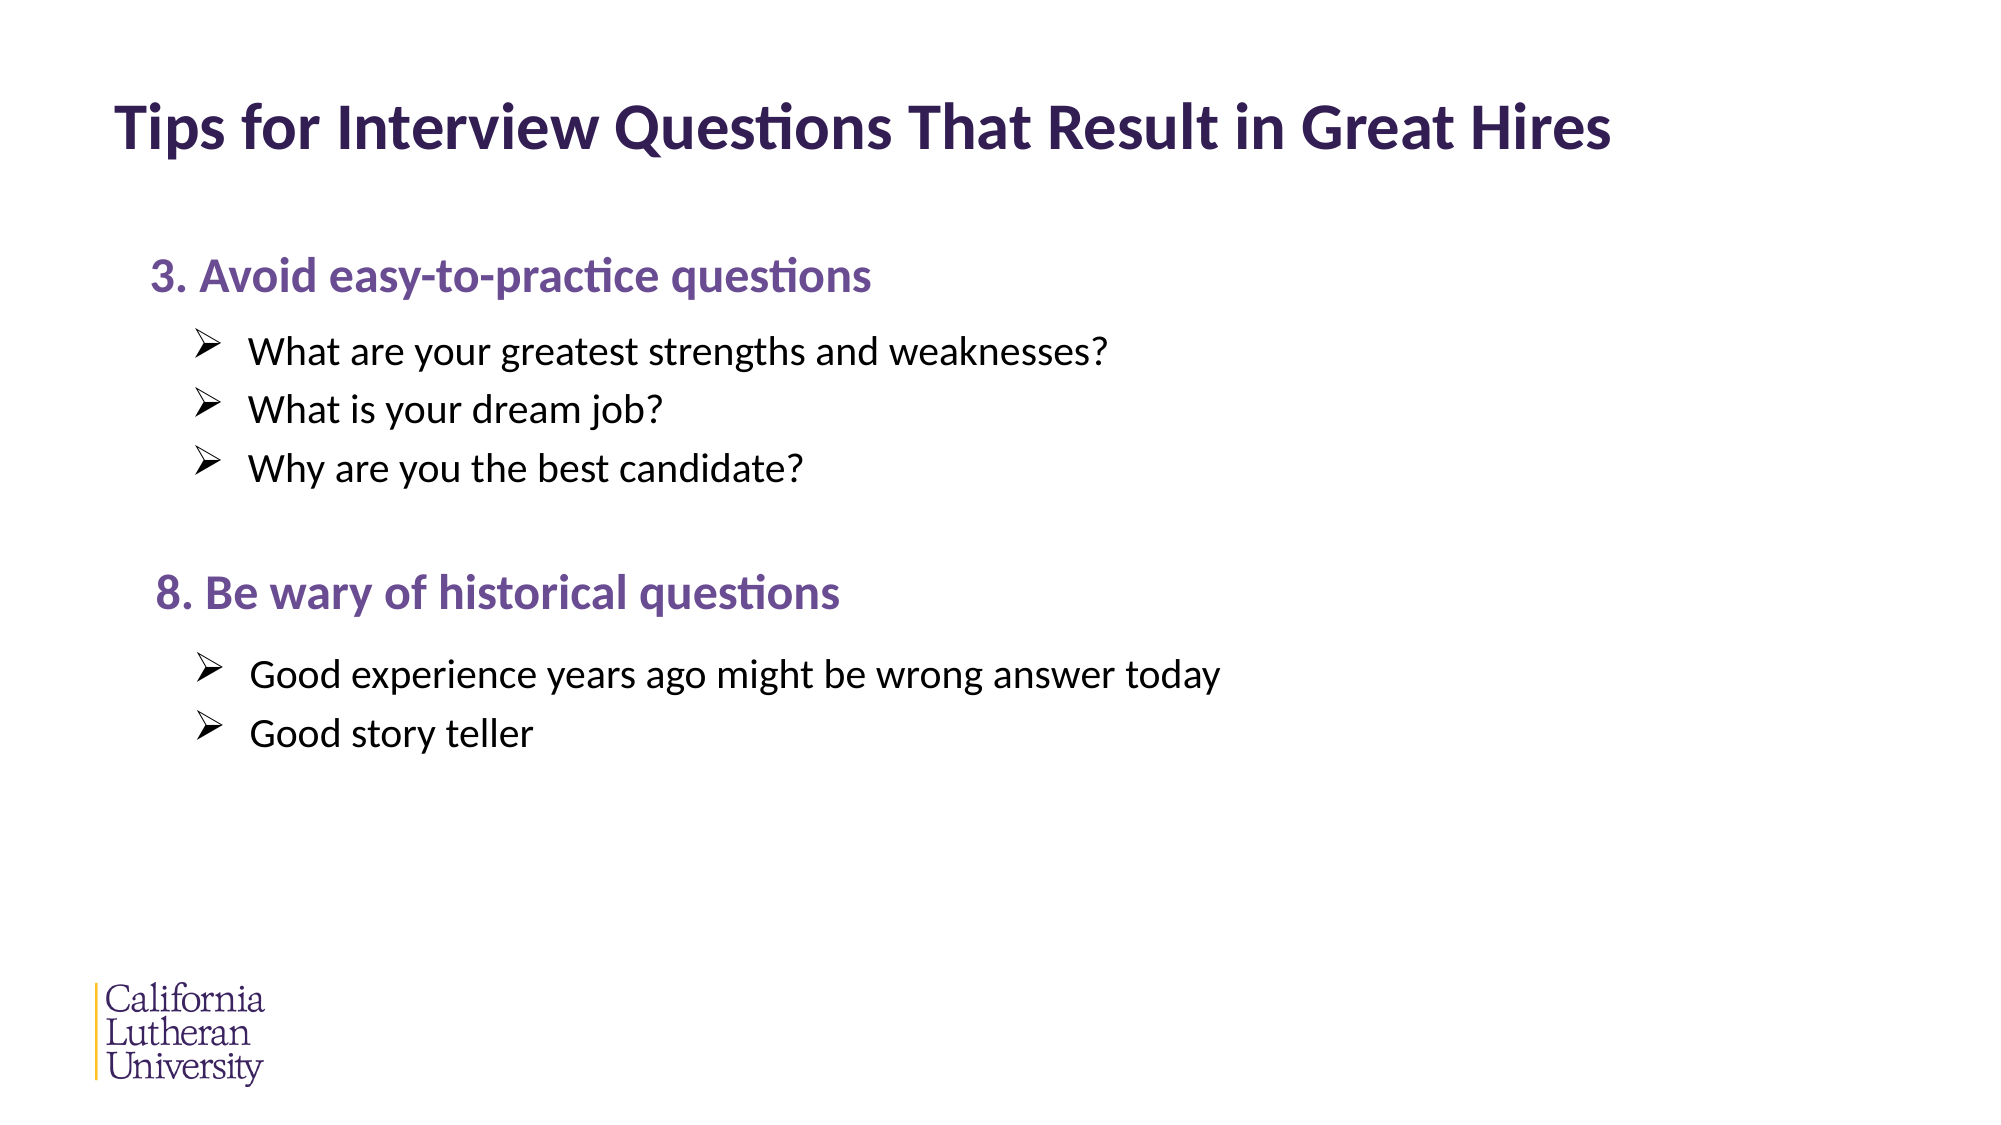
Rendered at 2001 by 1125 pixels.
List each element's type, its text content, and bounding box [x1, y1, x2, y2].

text_box Good experience years ago might be wrong answer today Good story teller [178, 639, 1979, 1125]
text_box 8. Be wary of historical questions [140, 552, 856, 628]
title Tips for Interview Questions That Result in Great Hires [99, 75, 1900, 197]
text_box 3. Avoid easy-to-practice questions [134, 204, 888, 310]
picture [95, 982, 178, 1087]
list What are your greatest strengths and weaknesses? What is your dream job? Why are you the best candidate? [176, 316, 1977, 925]
